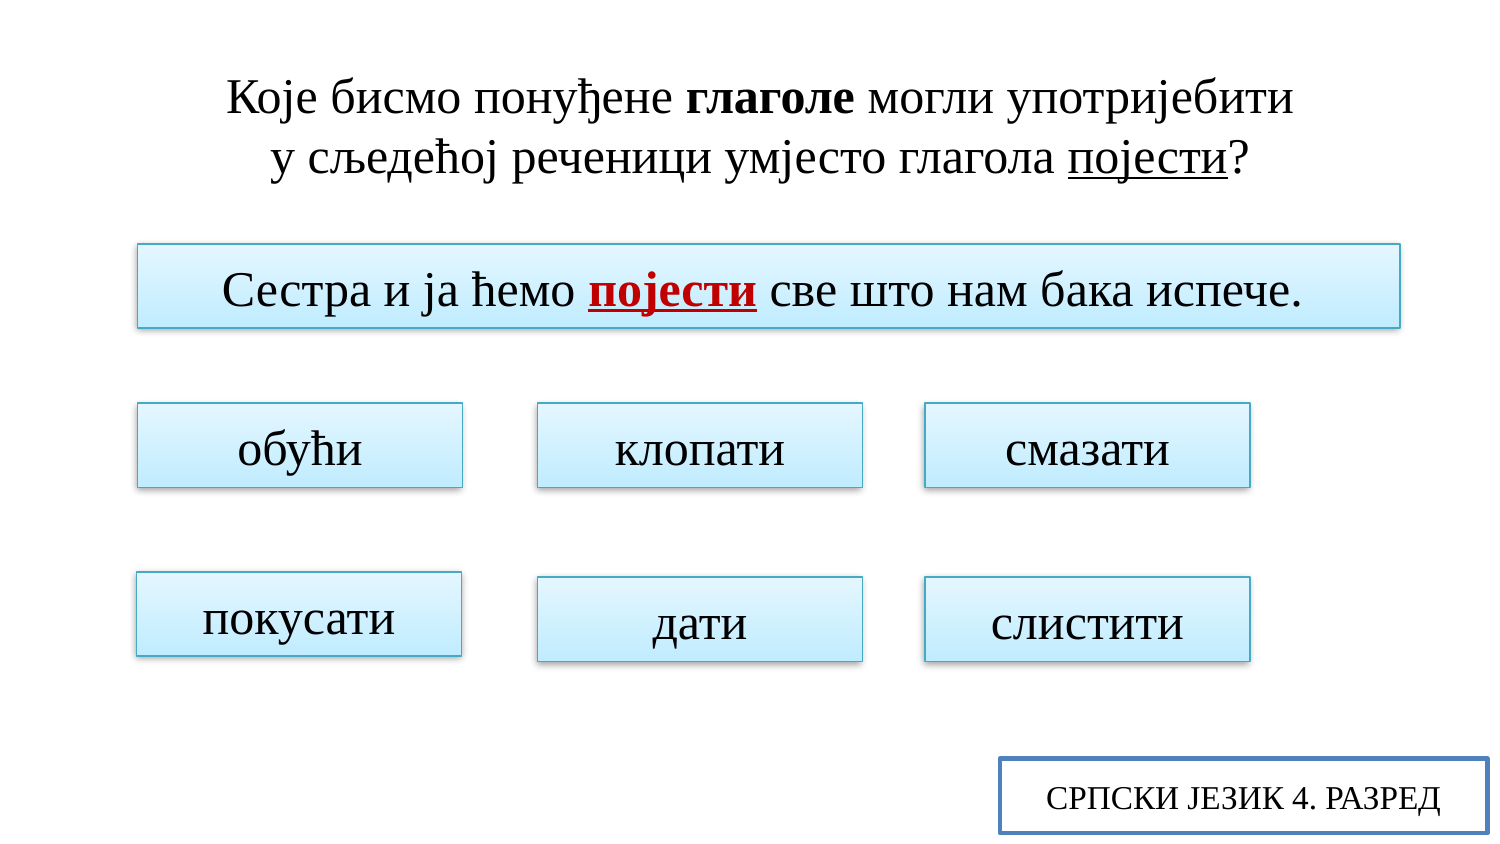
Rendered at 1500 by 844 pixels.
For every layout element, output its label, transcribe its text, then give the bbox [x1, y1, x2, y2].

text_box Сестра и ја ћемо појести све што нам бака испече. [137, 243, 1401, 329]
text_box обући [137, 402, 463, 488]
text_box покусати [136, 571, 462, 657]
text_box смазати [924, 402, 1251, 488]
list Које бисмо понуђене глаголе могли употријебити у сљедећој реченици умјесто глагола појести? [187, 56, 1325, 241]
text_box слистити [924, 576, 1251, 662]
text_box клопати [537, 402, 863, 488]
text_box СРПСКИ ЈЕЗИК 4. РАЗРЕД [998, 756, 1490, 835]
text_box дати [537, 576, 863, 662]
list Које бисмо понуђене глаголе могли употријебити у сљедећој реченици умјесто глагола појести? [187, 335, 1325, 518]
